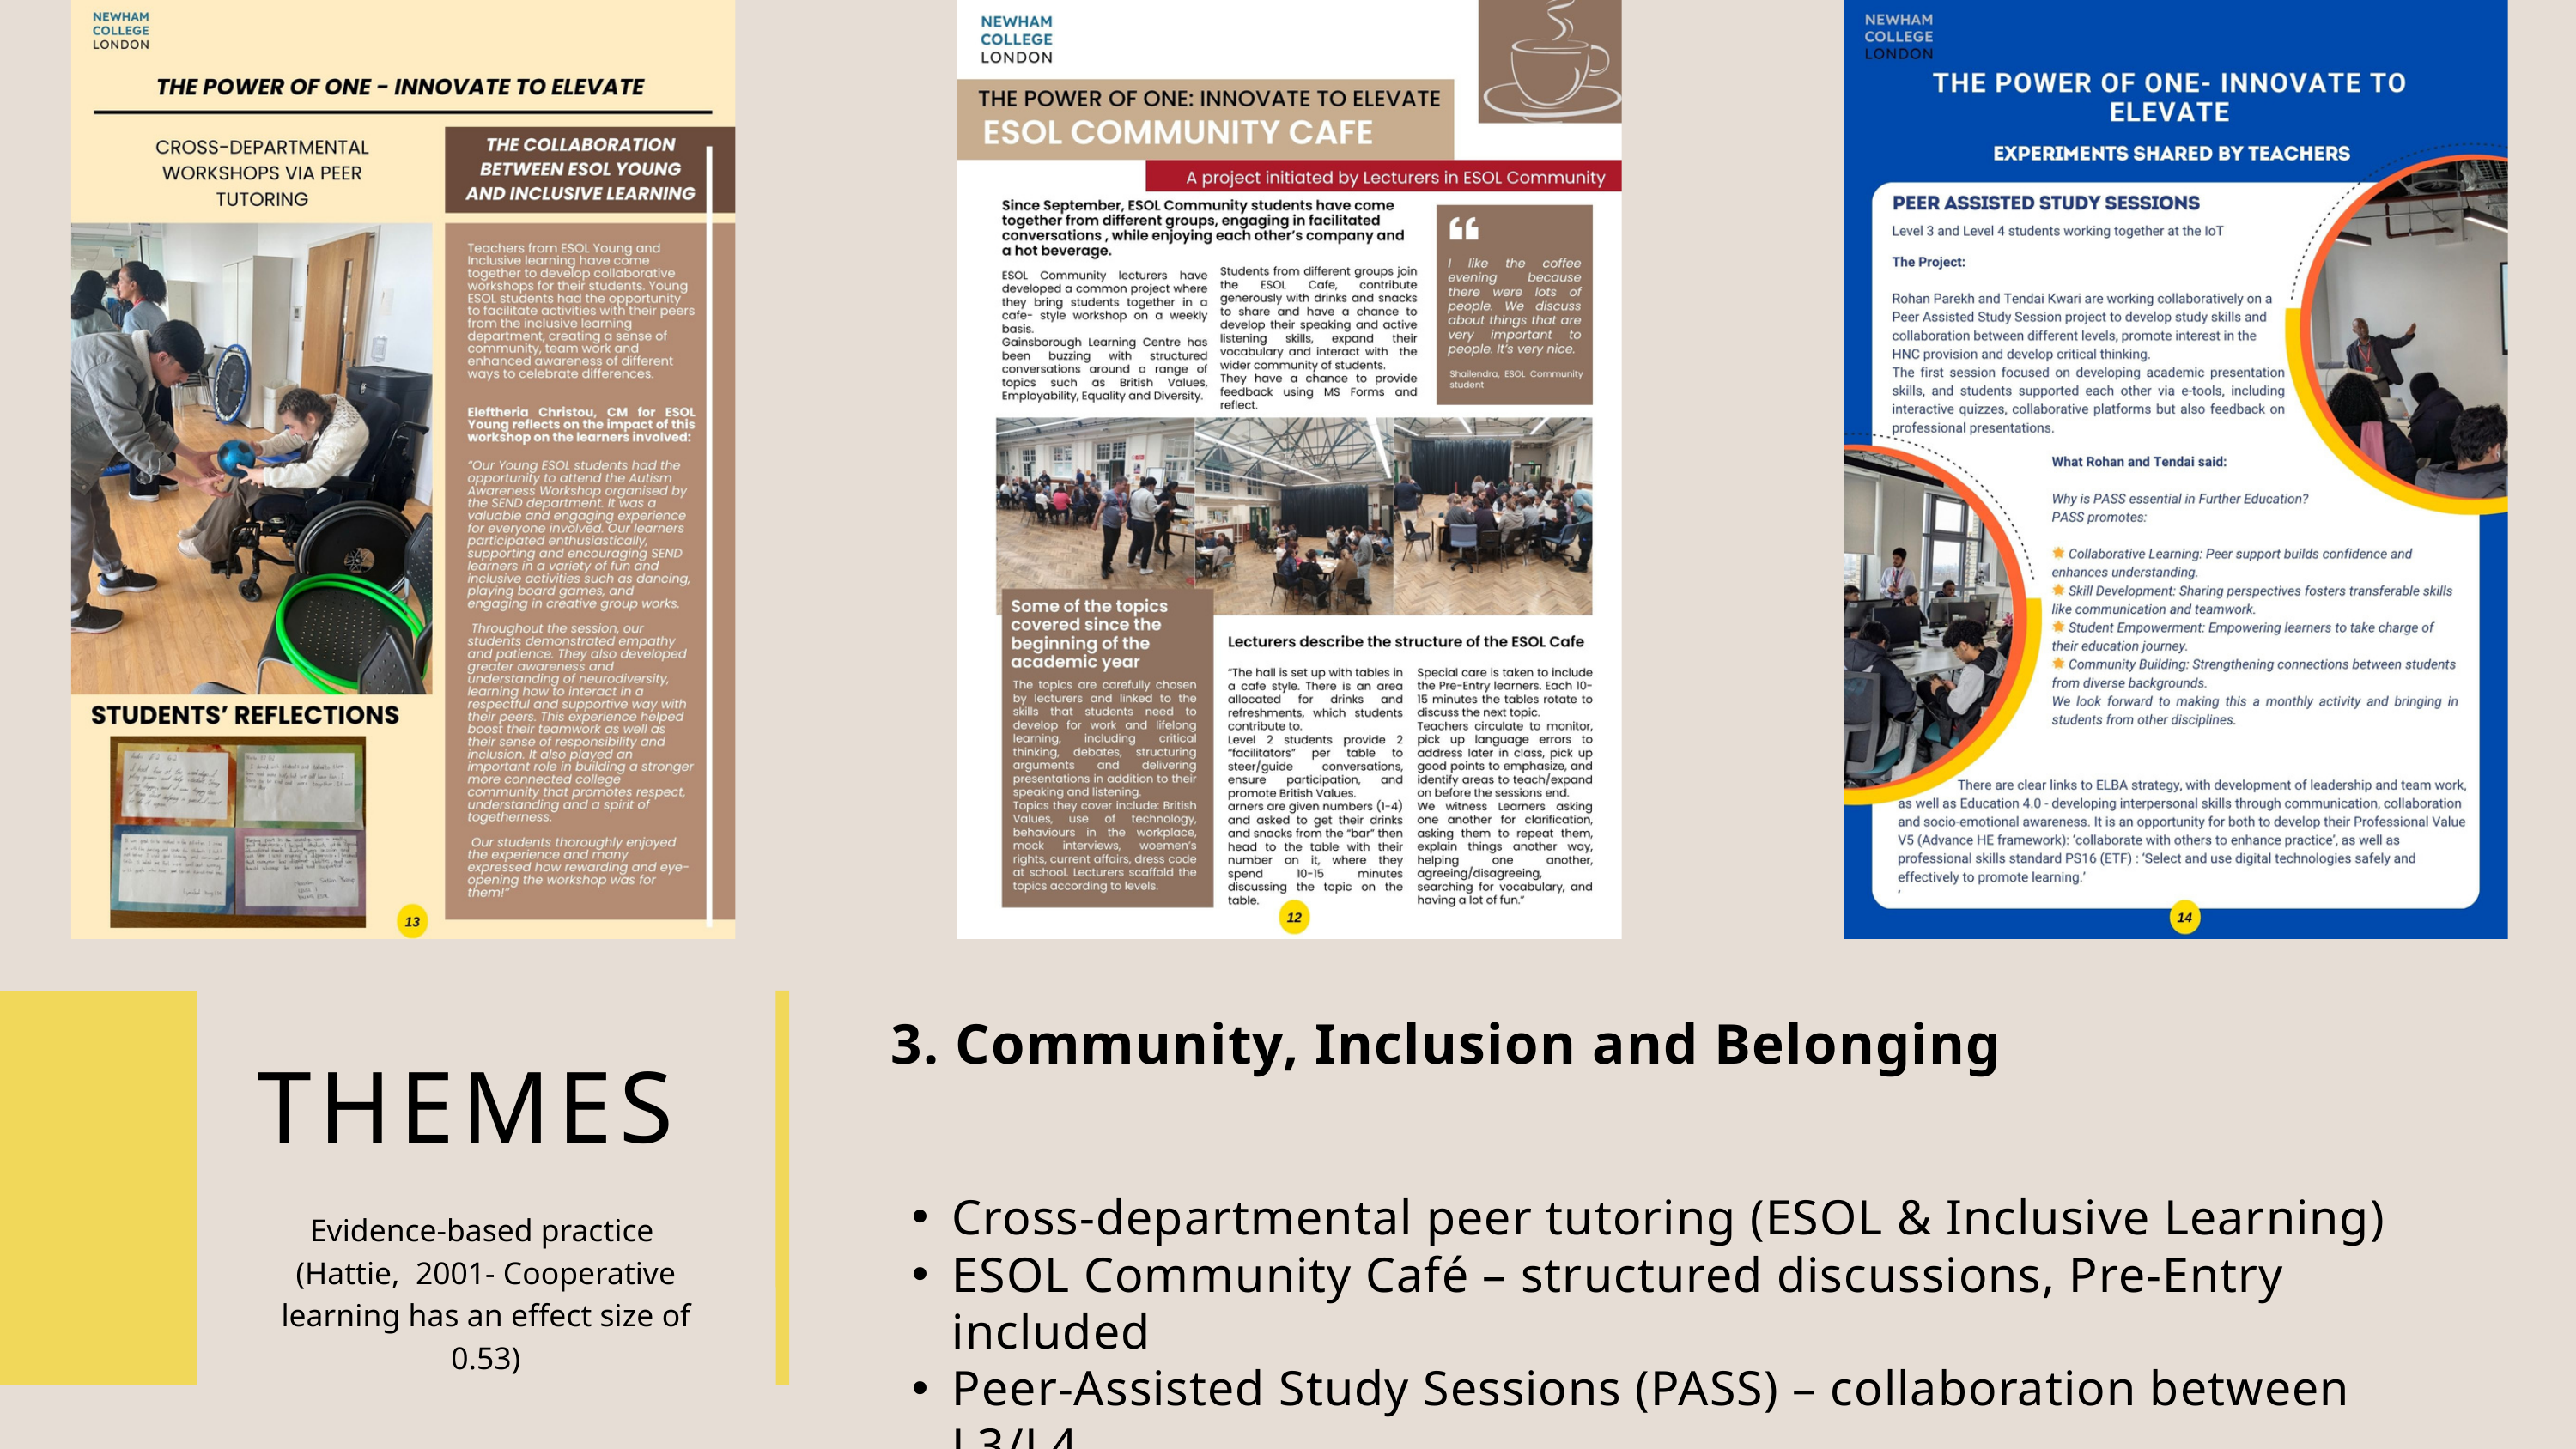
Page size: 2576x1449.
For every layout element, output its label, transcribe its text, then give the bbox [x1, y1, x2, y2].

text_box [70, 0, 736, 939]
text_box THEMES [257, 1039, 782, 1162]
text_box Evidence-based practice (Hattie, 2001- Cooperative learning has an effect size of 0.53) [257, 1204, 715, 1376]
text_box [1844, 0, 2508, 939]
text_box [957, 0, 1622, 939]
text_box 3. Community, Inclusion and Belonging [890, 1009, 2468, 1076]
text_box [0, 990, 197, 1385]
text_box Cross-departmental peer tutoring (ESOL & Inclusive Learning) ESOL Community Café – structured discussions, Pre-Entry included Peer-Assisted Study Sessions (PASS) – collaboration between L3/L4 [871, 1187, 2488, 1449]
text_box THEMES [783, 1039, 1044, 1162]
